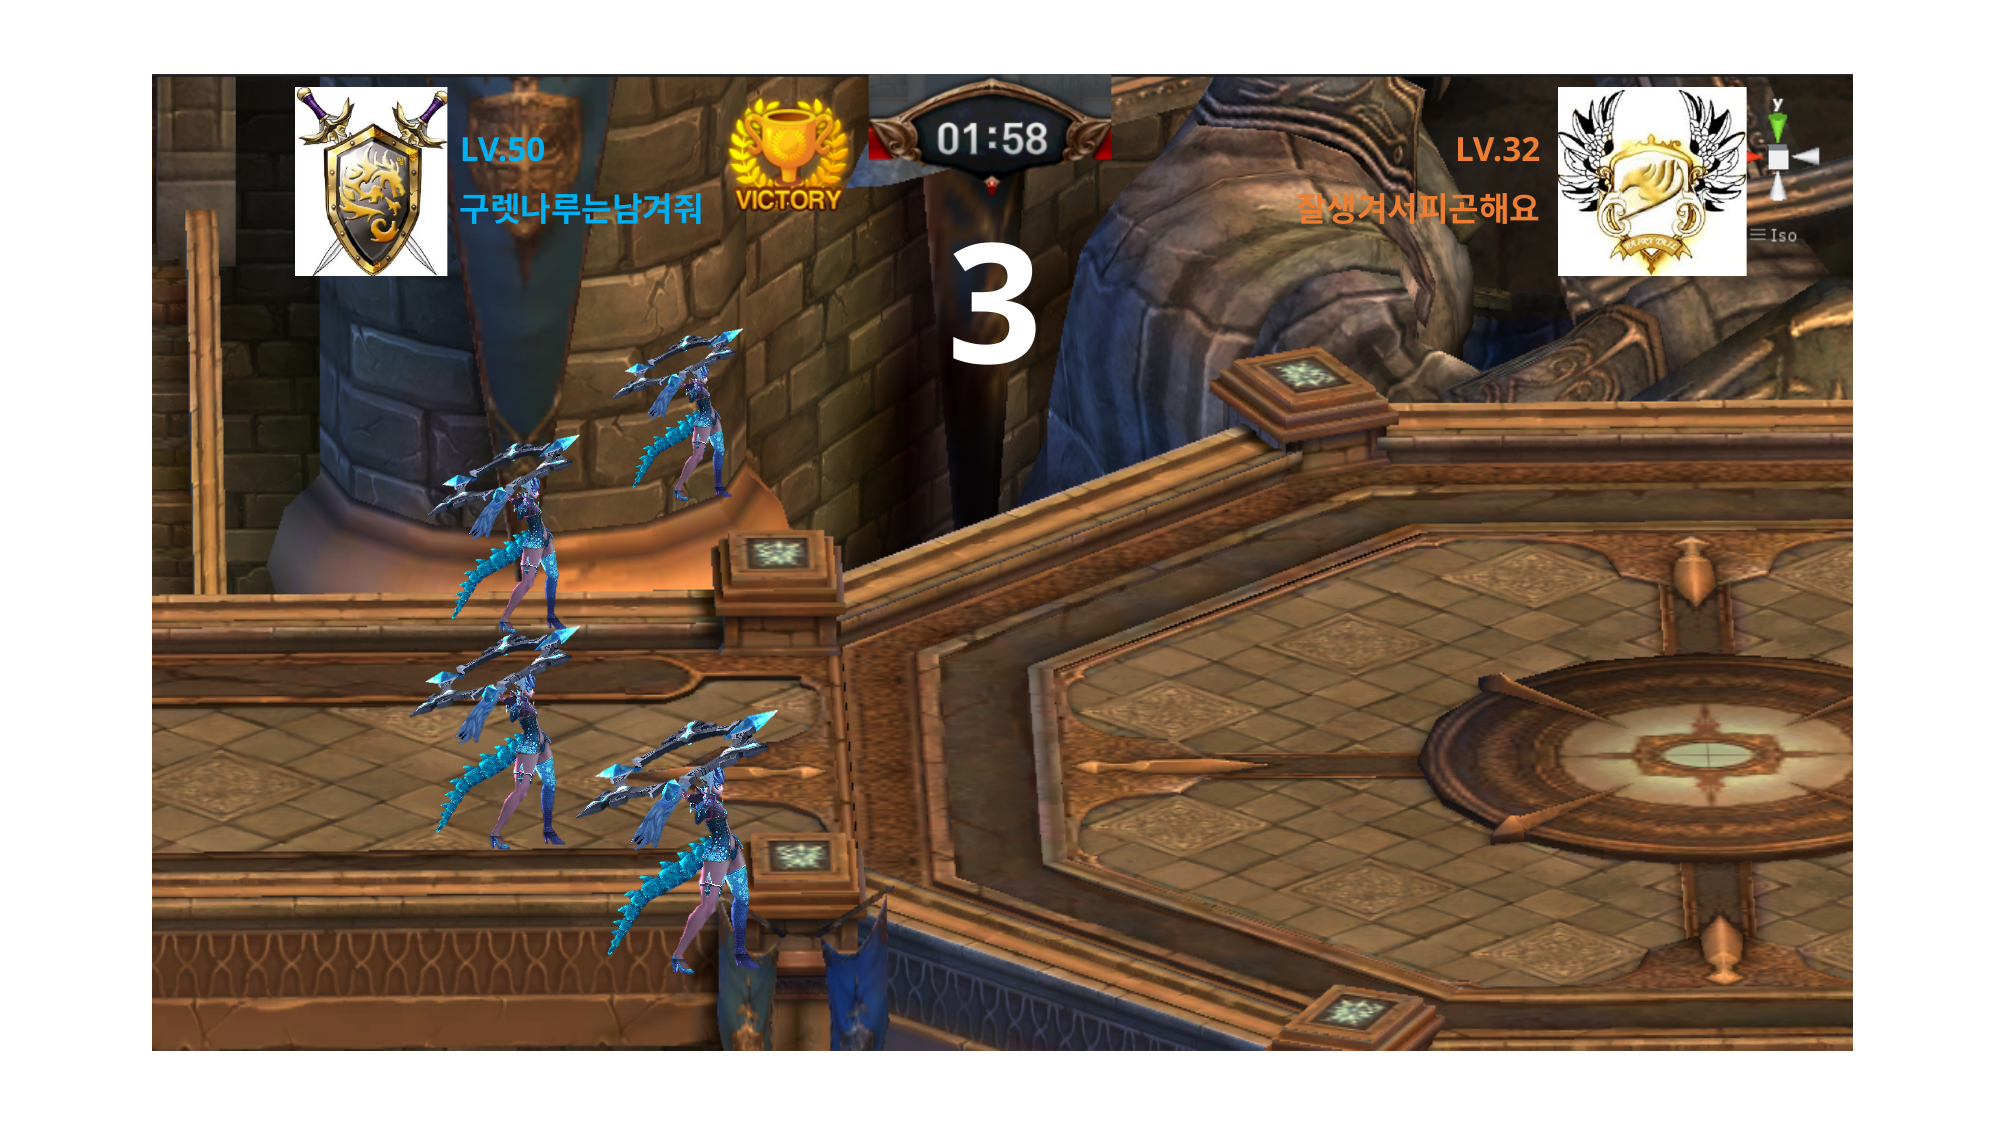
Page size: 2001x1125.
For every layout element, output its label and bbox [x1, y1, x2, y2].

text_box [152, 74, 1853, 1051]
